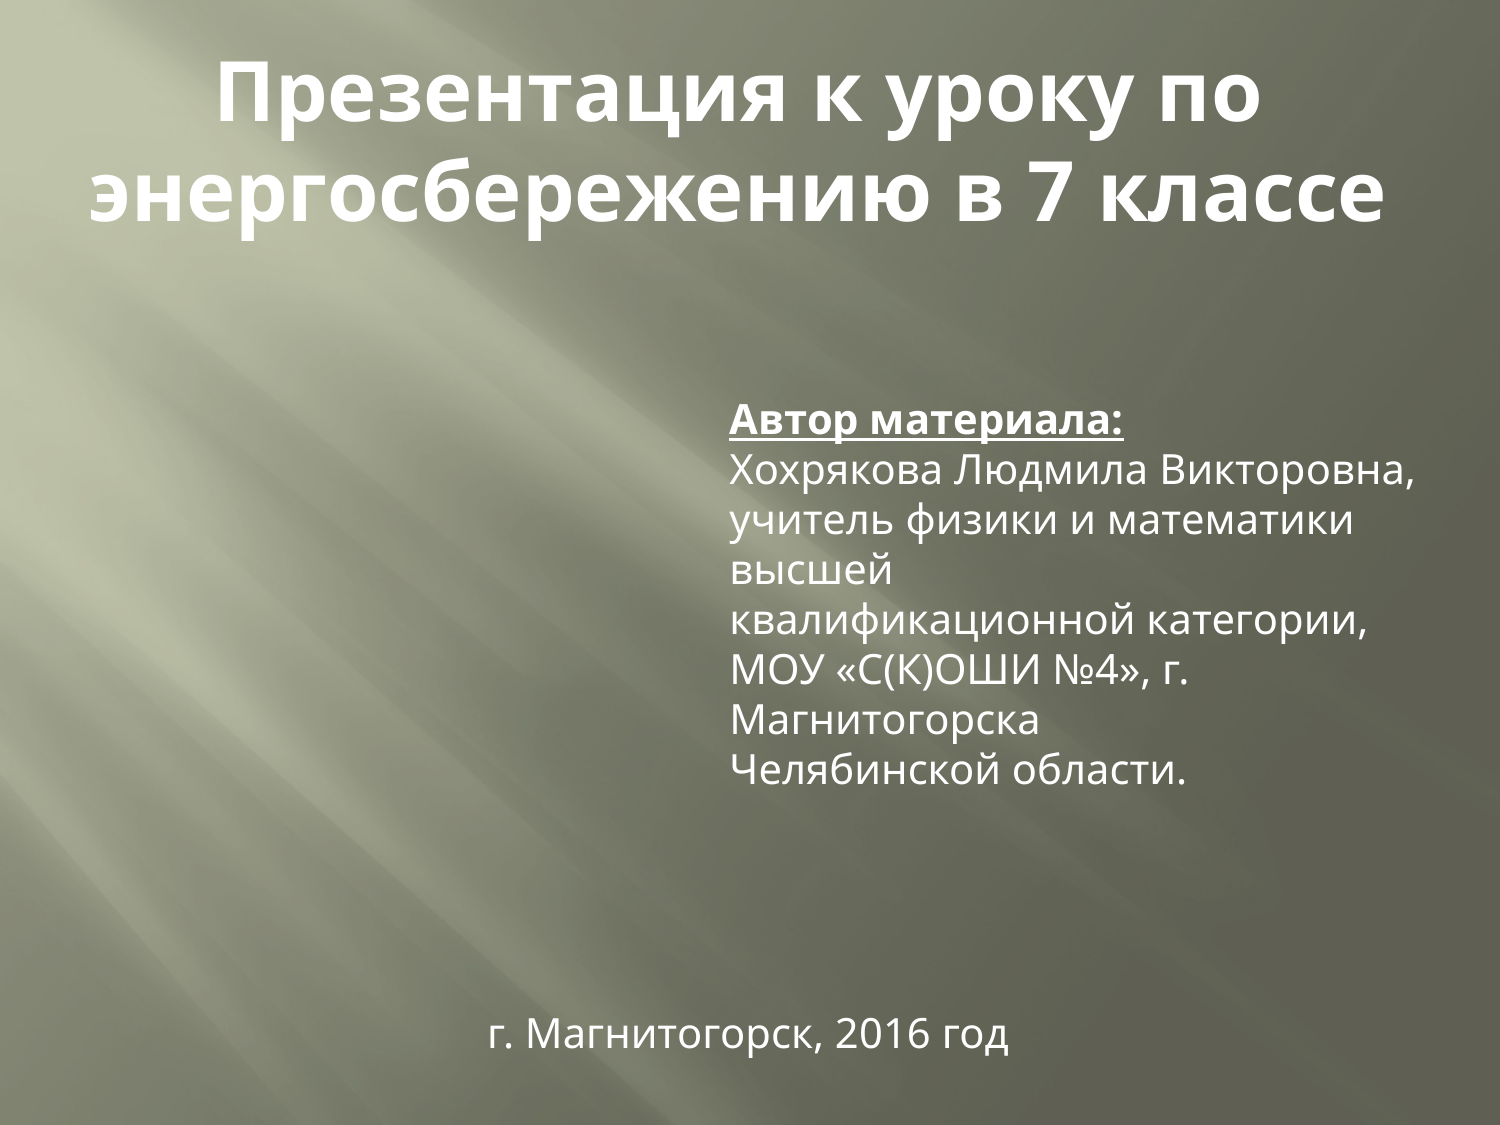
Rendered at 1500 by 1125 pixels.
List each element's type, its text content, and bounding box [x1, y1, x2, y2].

text_box Презентация к уроку по энергосбережению в 7 классе [29, 30, 1447, 246]
text_box Автор материала: Хохрякова Людмила Викторовна, учитель физики и математики высшей квалификационной категории, МОУ «С(К)ОШИ №4», г. Магнитогорска Челябинской области. [714, 385, 1465, 801]
text_box г. Магнитогорск, 2016 год [472, 999, 1024, 1065]
